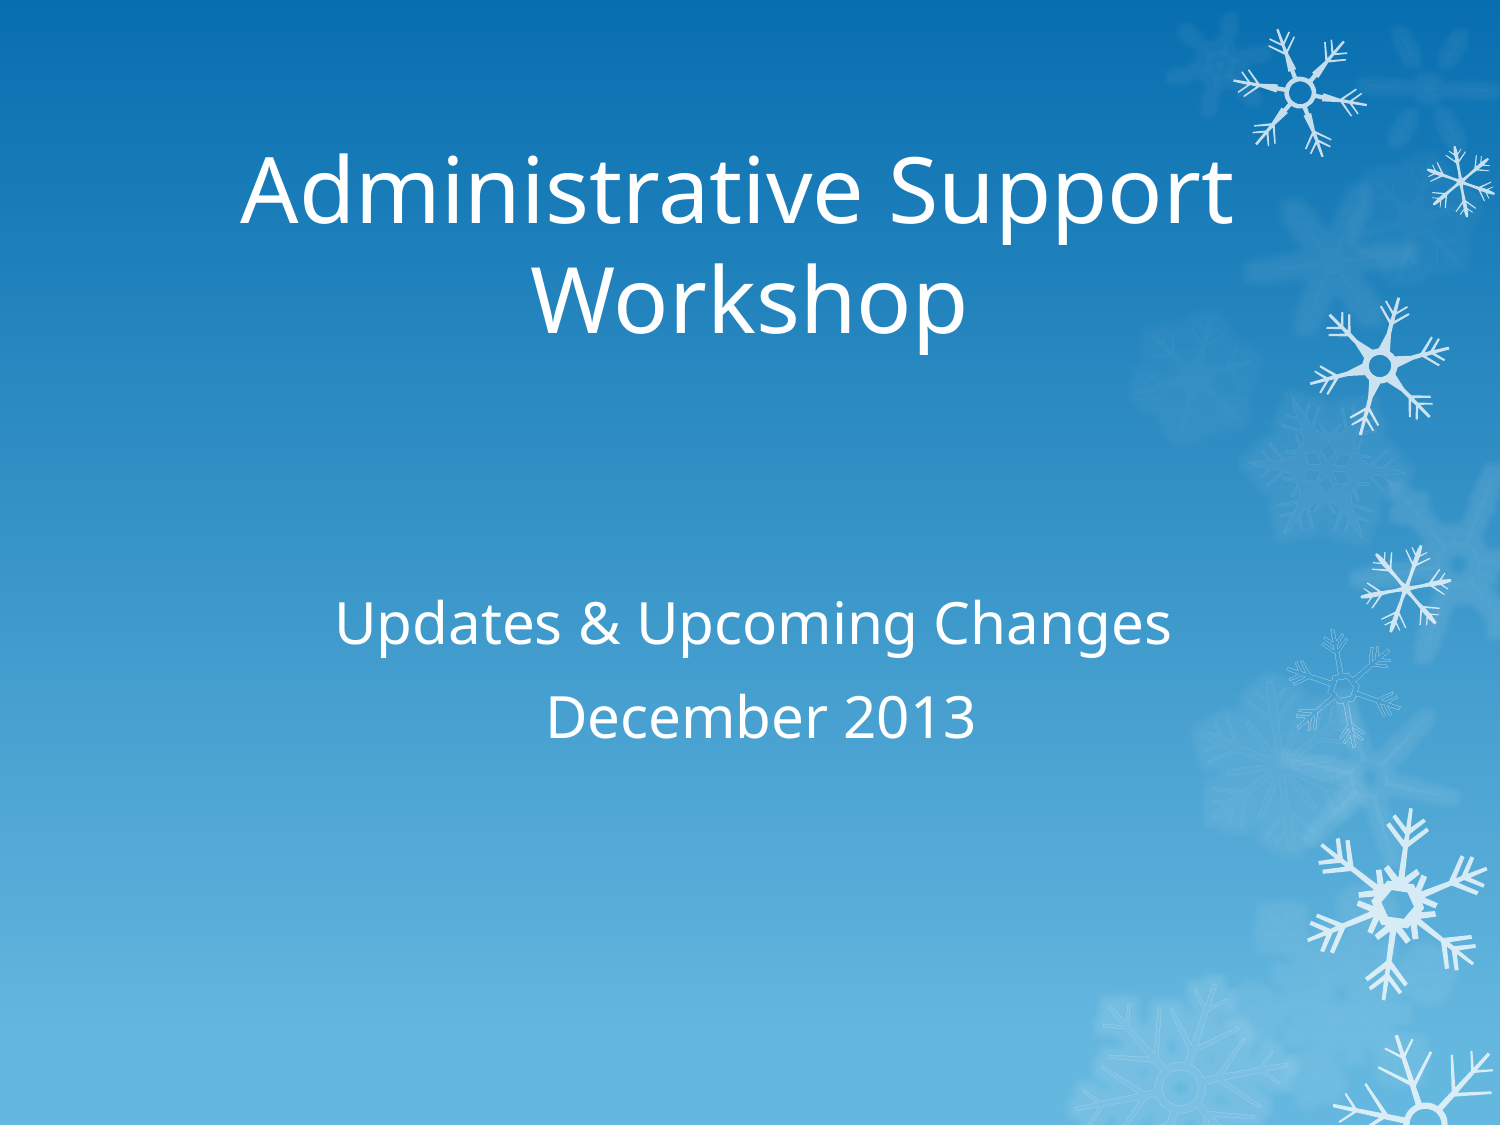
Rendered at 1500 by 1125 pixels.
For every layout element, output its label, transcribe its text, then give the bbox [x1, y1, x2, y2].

list Updates & Upcoming Changes December 2013 [187, 375, 1335, 962]
title Administrative Support Workshop [165, 110, 1335, 263]
